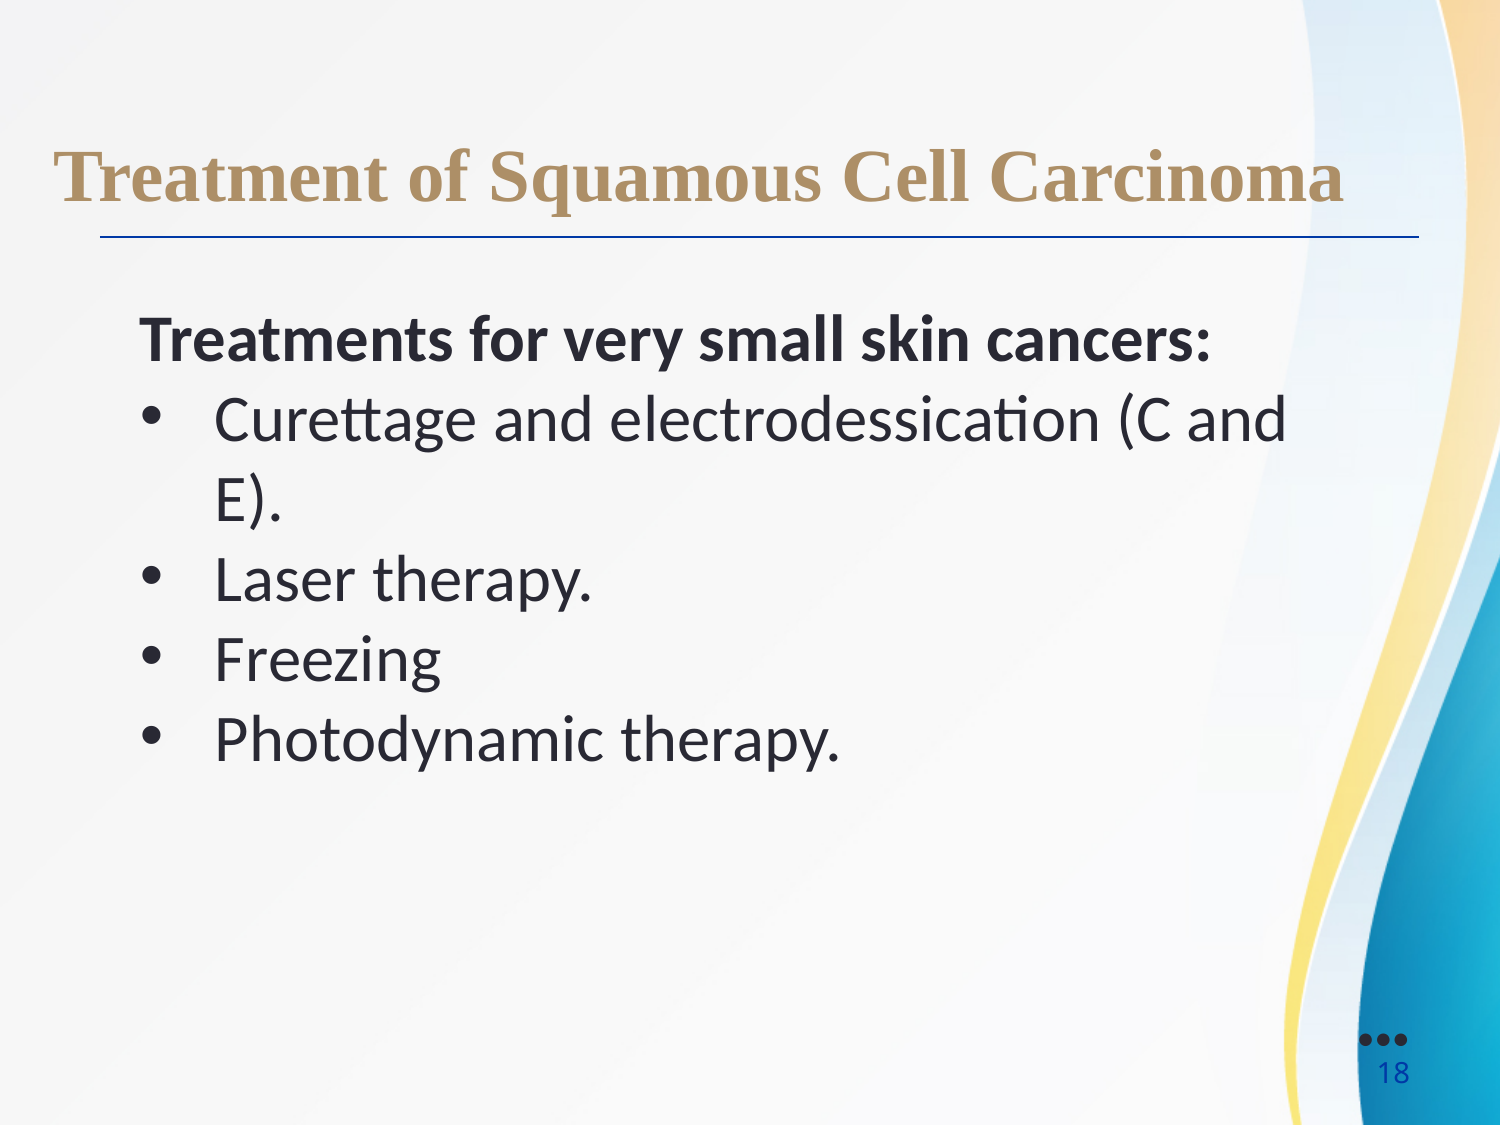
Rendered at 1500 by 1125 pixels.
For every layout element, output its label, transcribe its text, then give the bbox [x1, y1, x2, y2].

text_box Treatments for very small skin cancers: Curettage and electrodessication (C and E). Laser therapy. Freezing Photodynamic therapy. [124, 287, 1338, 782]
text_box ●●● 18 [1074, 1012, 1425, 1073]
text_box Treatment of Squamous Cell Carcinoma [0, 118, 1438, 224]
picture [0, 0, 1500, 1125]
